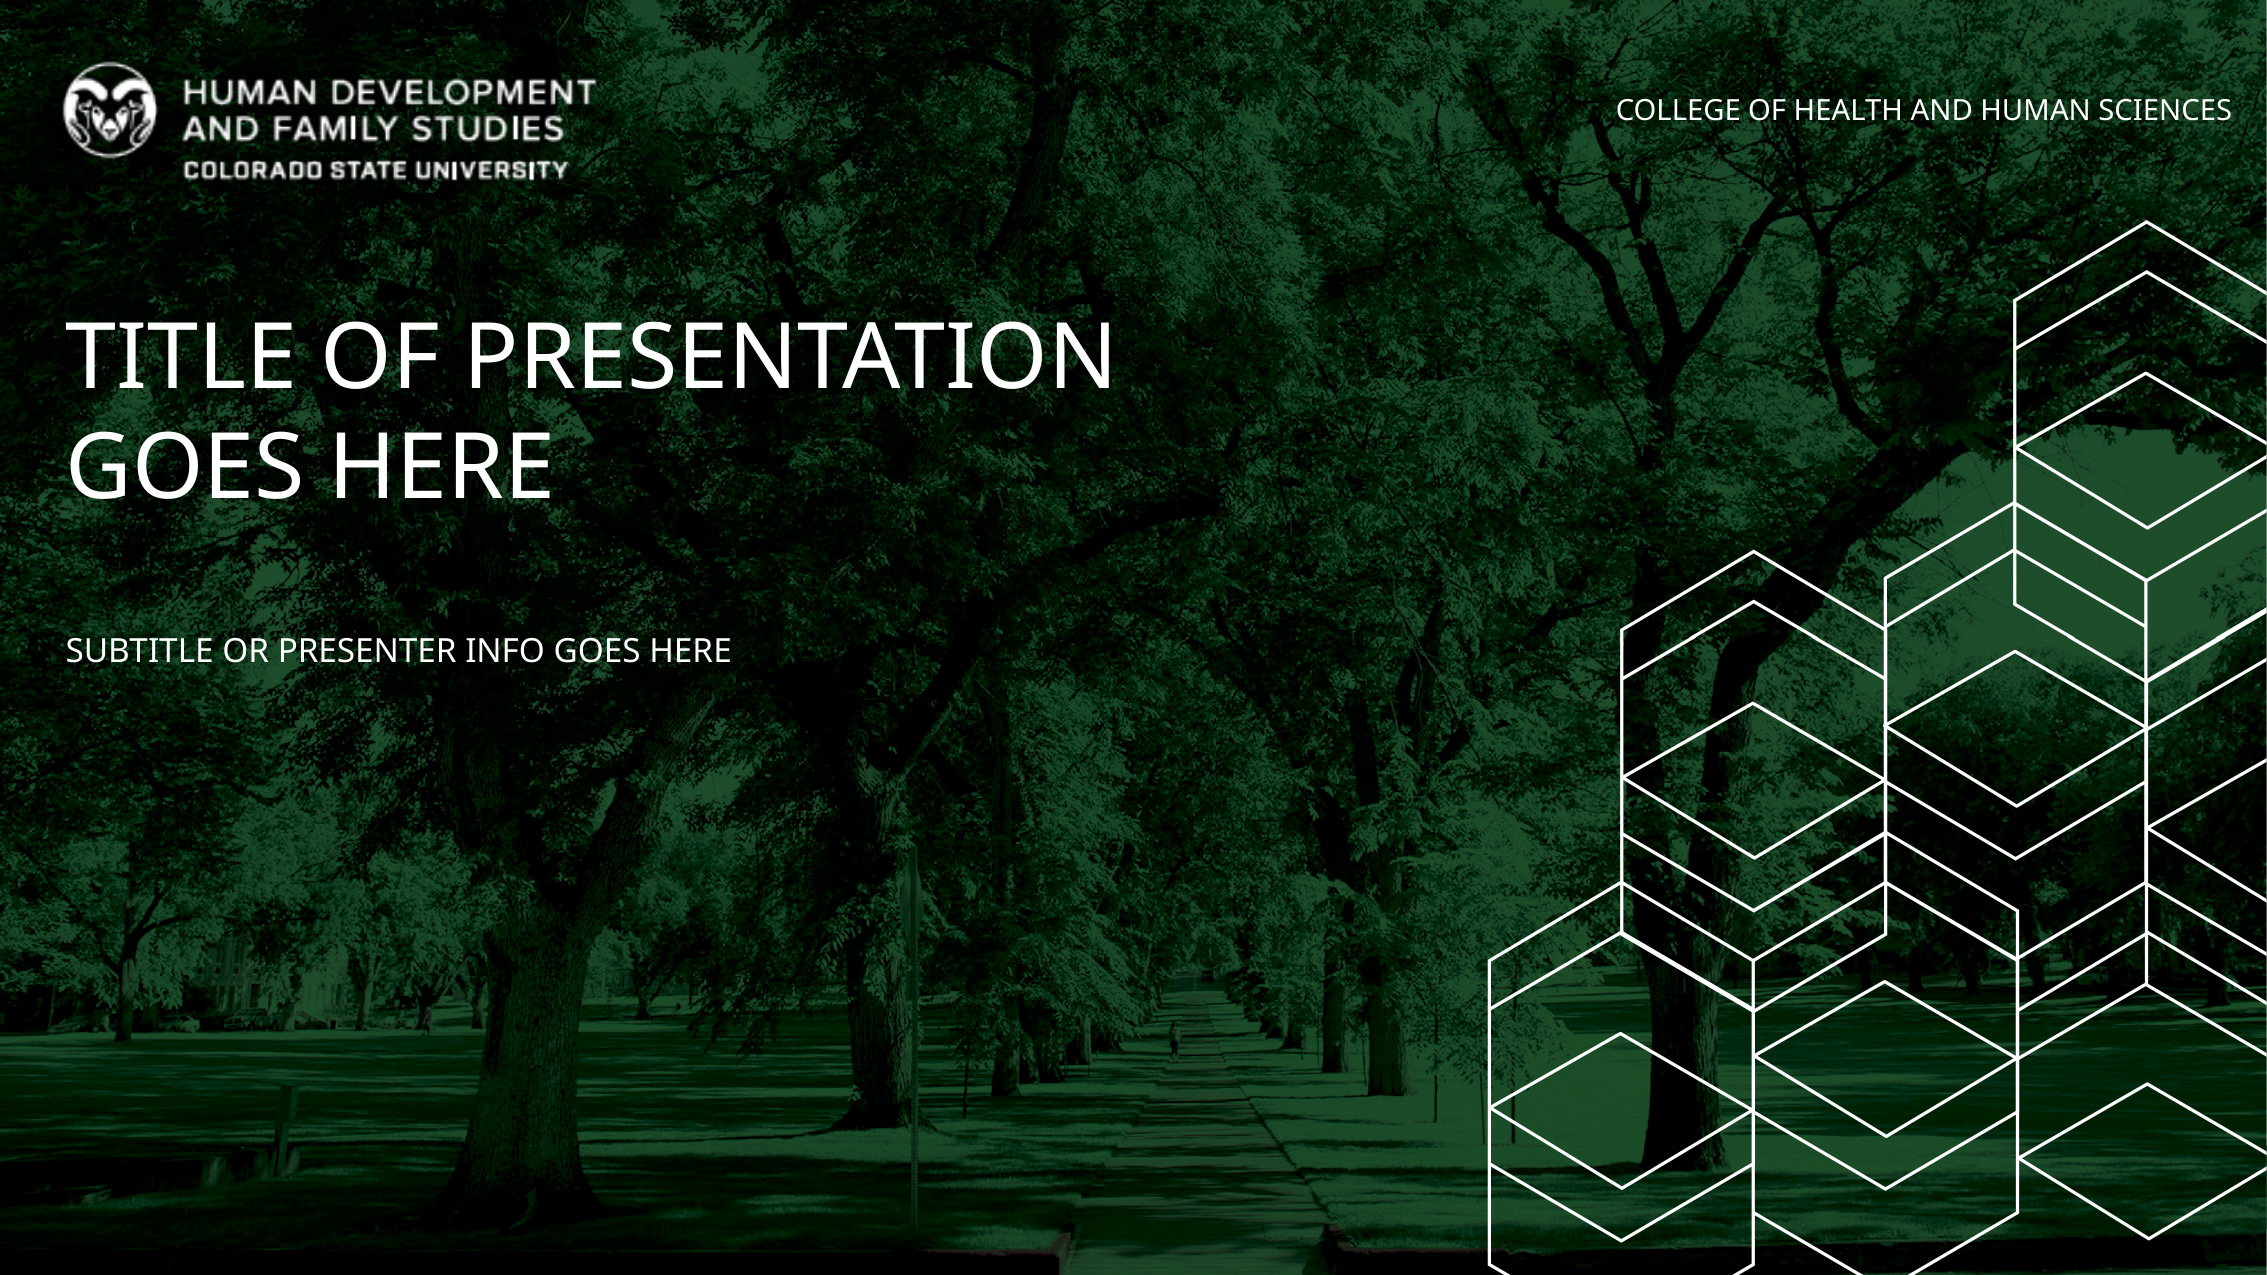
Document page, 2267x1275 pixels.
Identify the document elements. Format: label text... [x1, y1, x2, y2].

picture [0, 0, 2267, 1275]
title TITLE OF PRESENTATION GOES HERE [56, 287, 1978, 622]
list SUBTITLE OR PRESENTER INFO GOES HERE [48, 621, 1971, 732]
